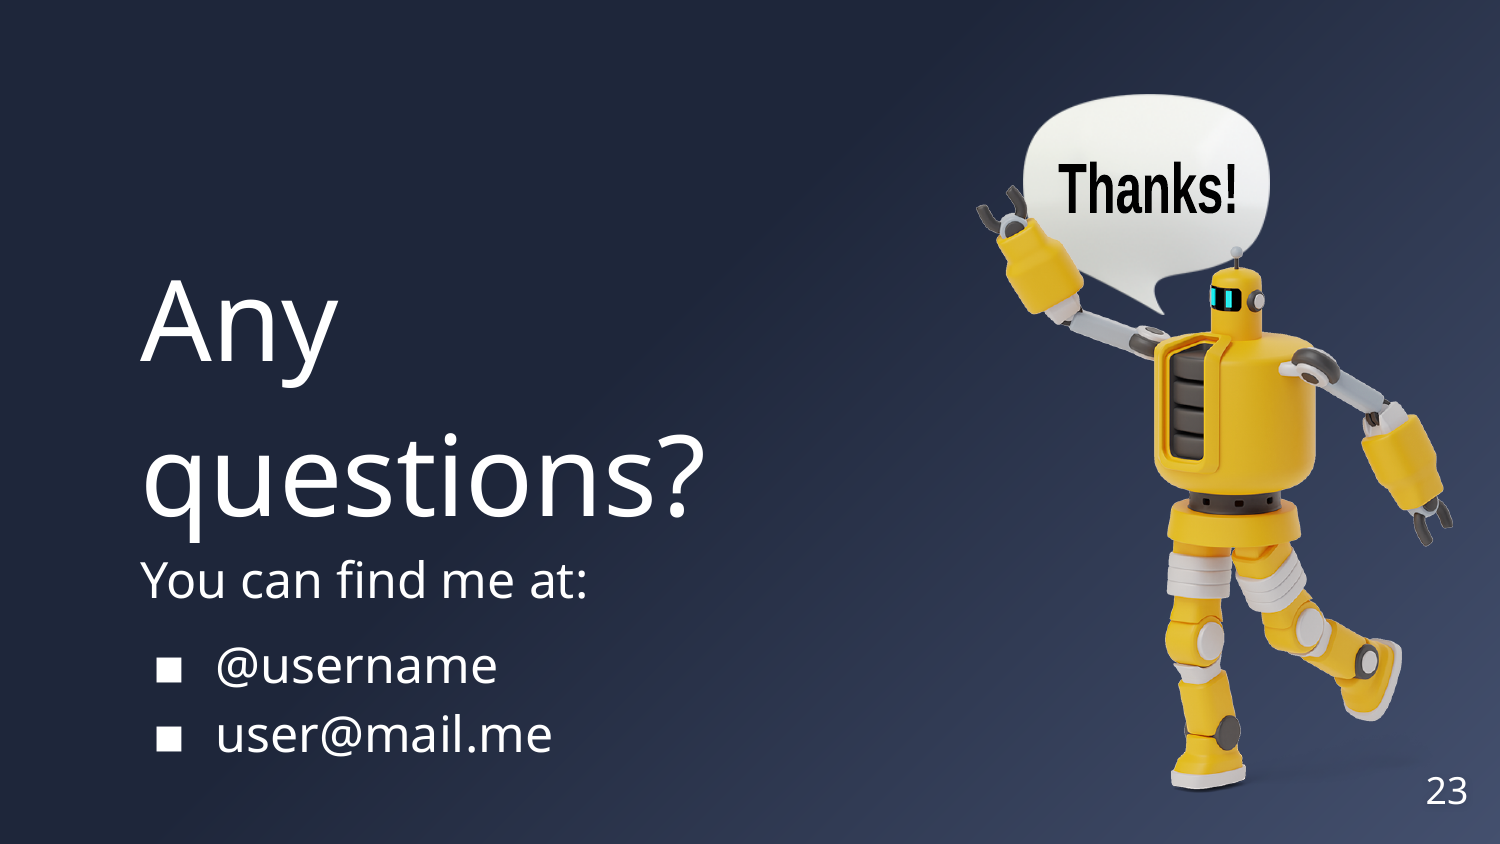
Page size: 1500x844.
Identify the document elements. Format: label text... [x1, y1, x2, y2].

slide_number ‹#› [1378, 761, 1469, 814]
picture [975, 94, 1453, 794]
list Any questions? You can find me at: @username user@mail.me [140, 229, 911, 615]
